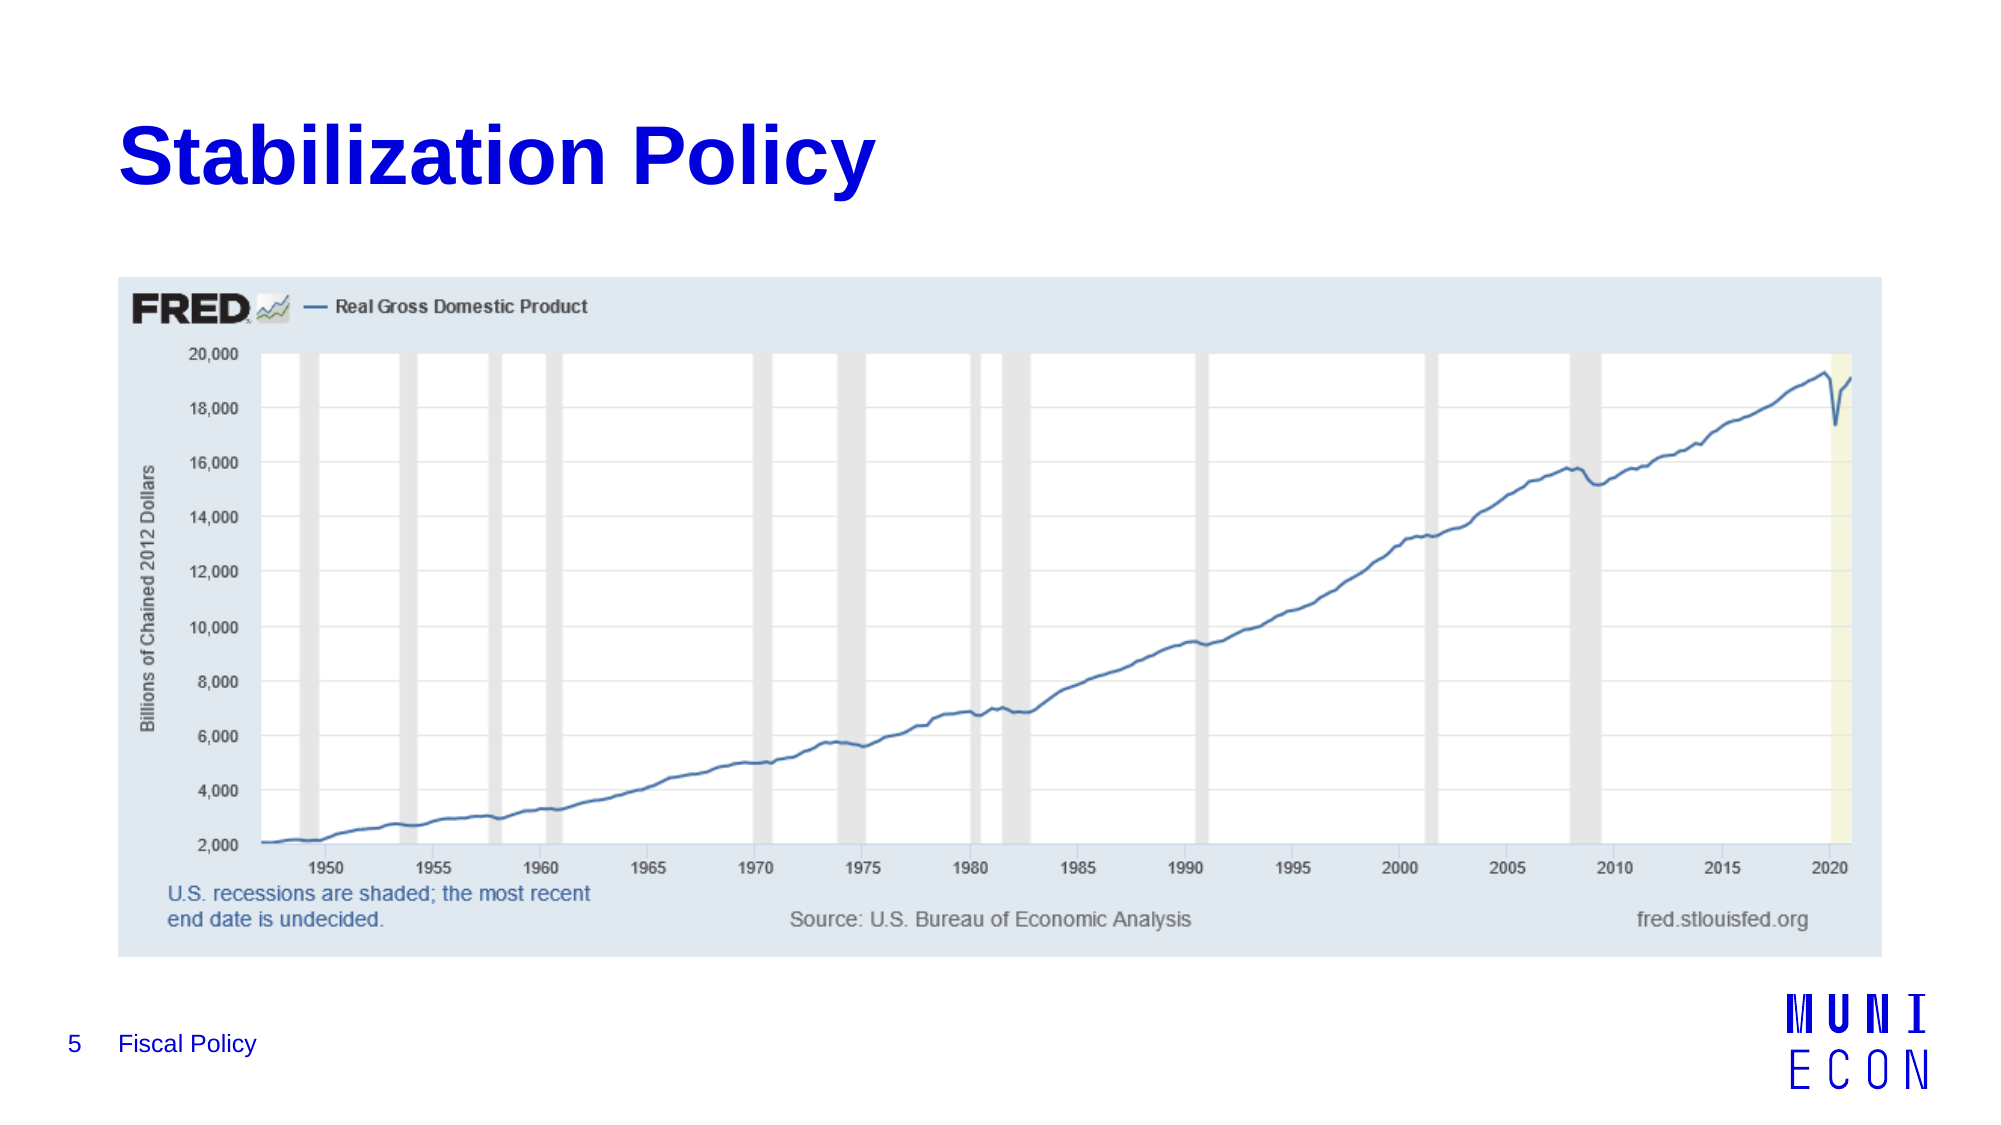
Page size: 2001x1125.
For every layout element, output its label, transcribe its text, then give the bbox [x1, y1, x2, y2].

footer Fiscal Policy [118, 1021, 1418, 1063]
slide_number 5 [67, 1021, 110, 1063]
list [118, 277, 1882, 958]
title Stabilization Policy [118, 118, 1883, 193]
